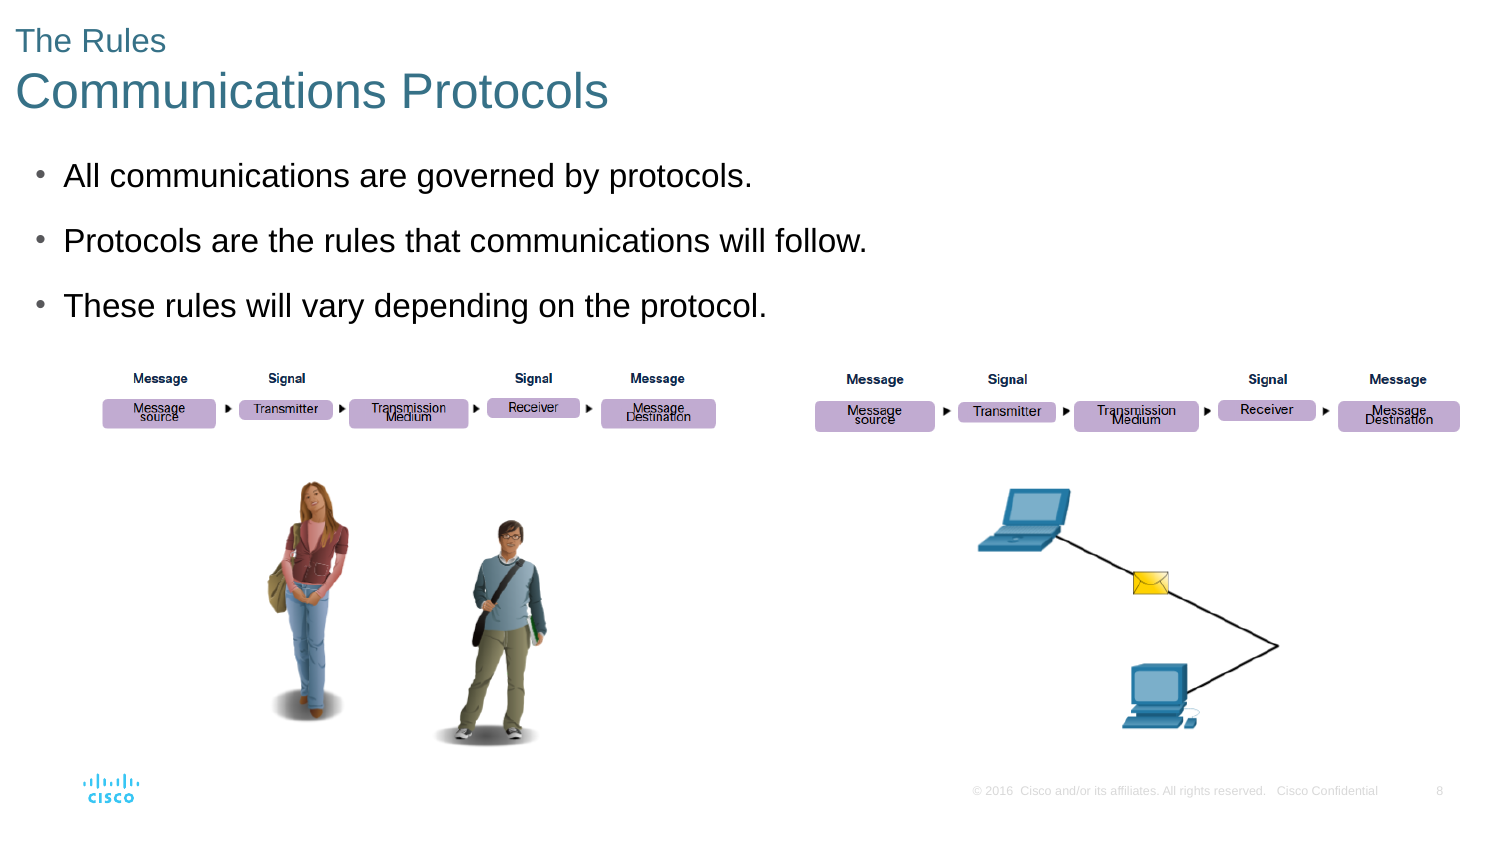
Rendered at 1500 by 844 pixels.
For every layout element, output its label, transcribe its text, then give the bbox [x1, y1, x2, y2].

picture [800, 364, 1479, 746]
picture [87, 364, 730, 761]
list All communications are governed by protocols. Protocols are the rules that communications will follow. These rules will vary depending on the protocol. [20, 146, 1473, 355]
title The Rules Communications Protocols [0, 6, 1500, 131]
